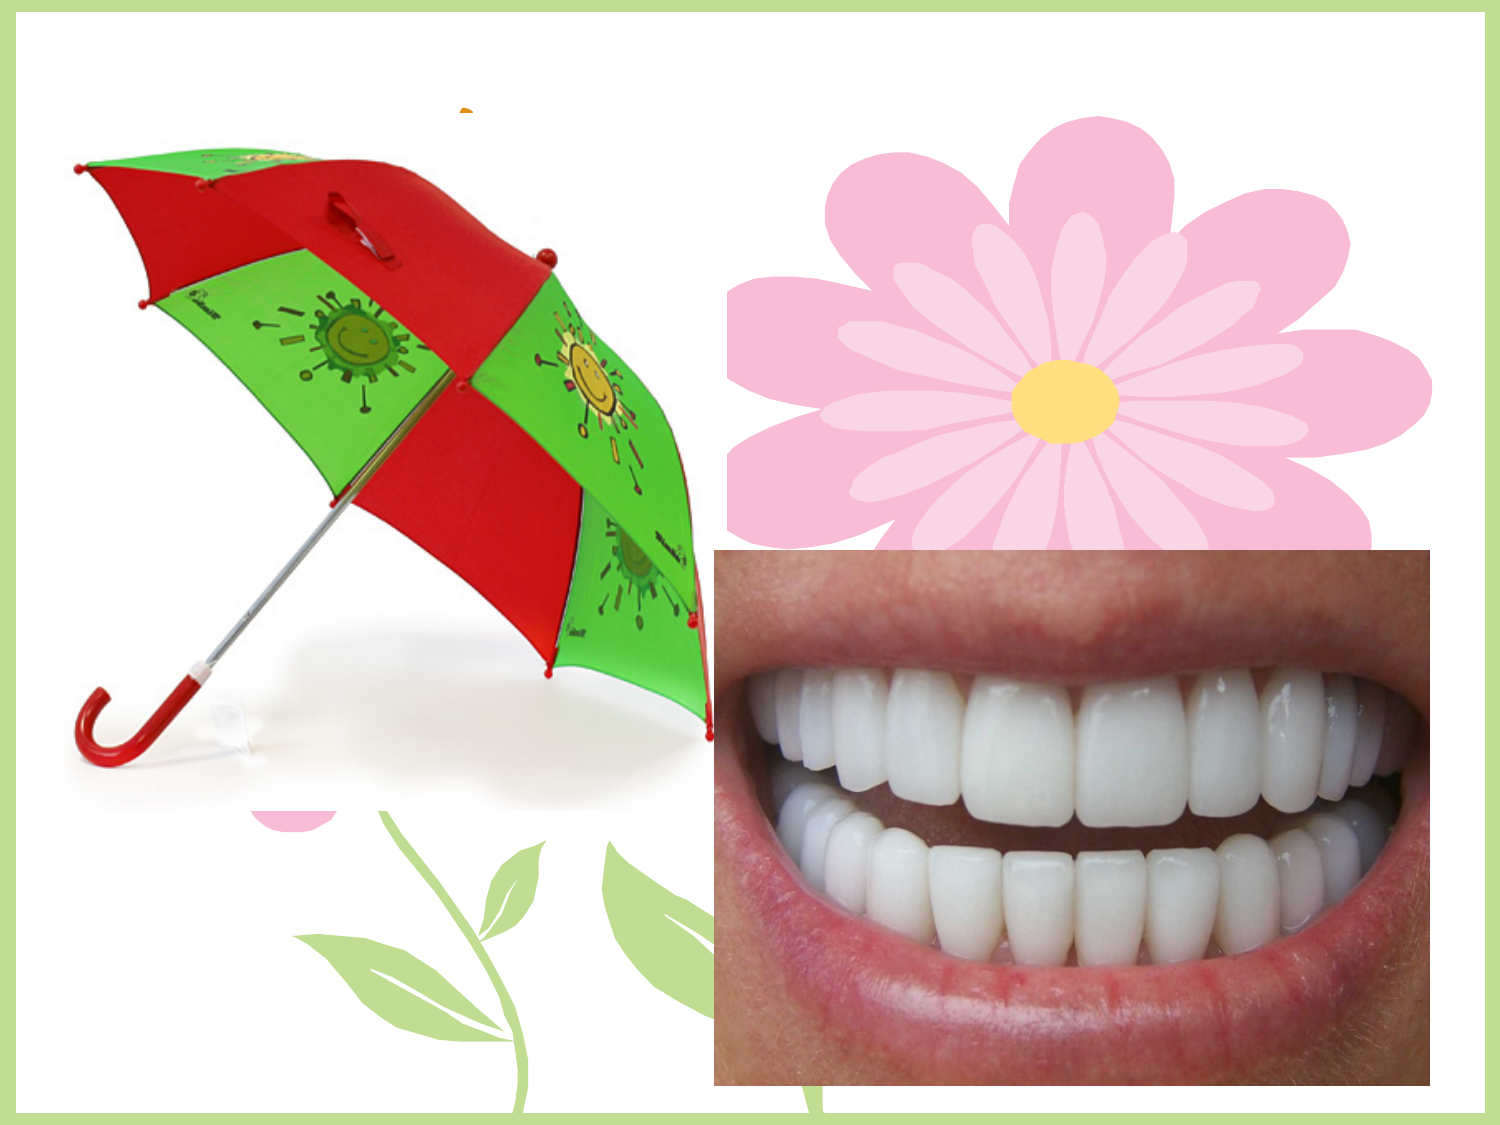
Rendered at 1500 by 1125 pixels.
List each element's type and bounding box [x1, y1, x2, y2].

picture [64, 113, 1431, 1086]
